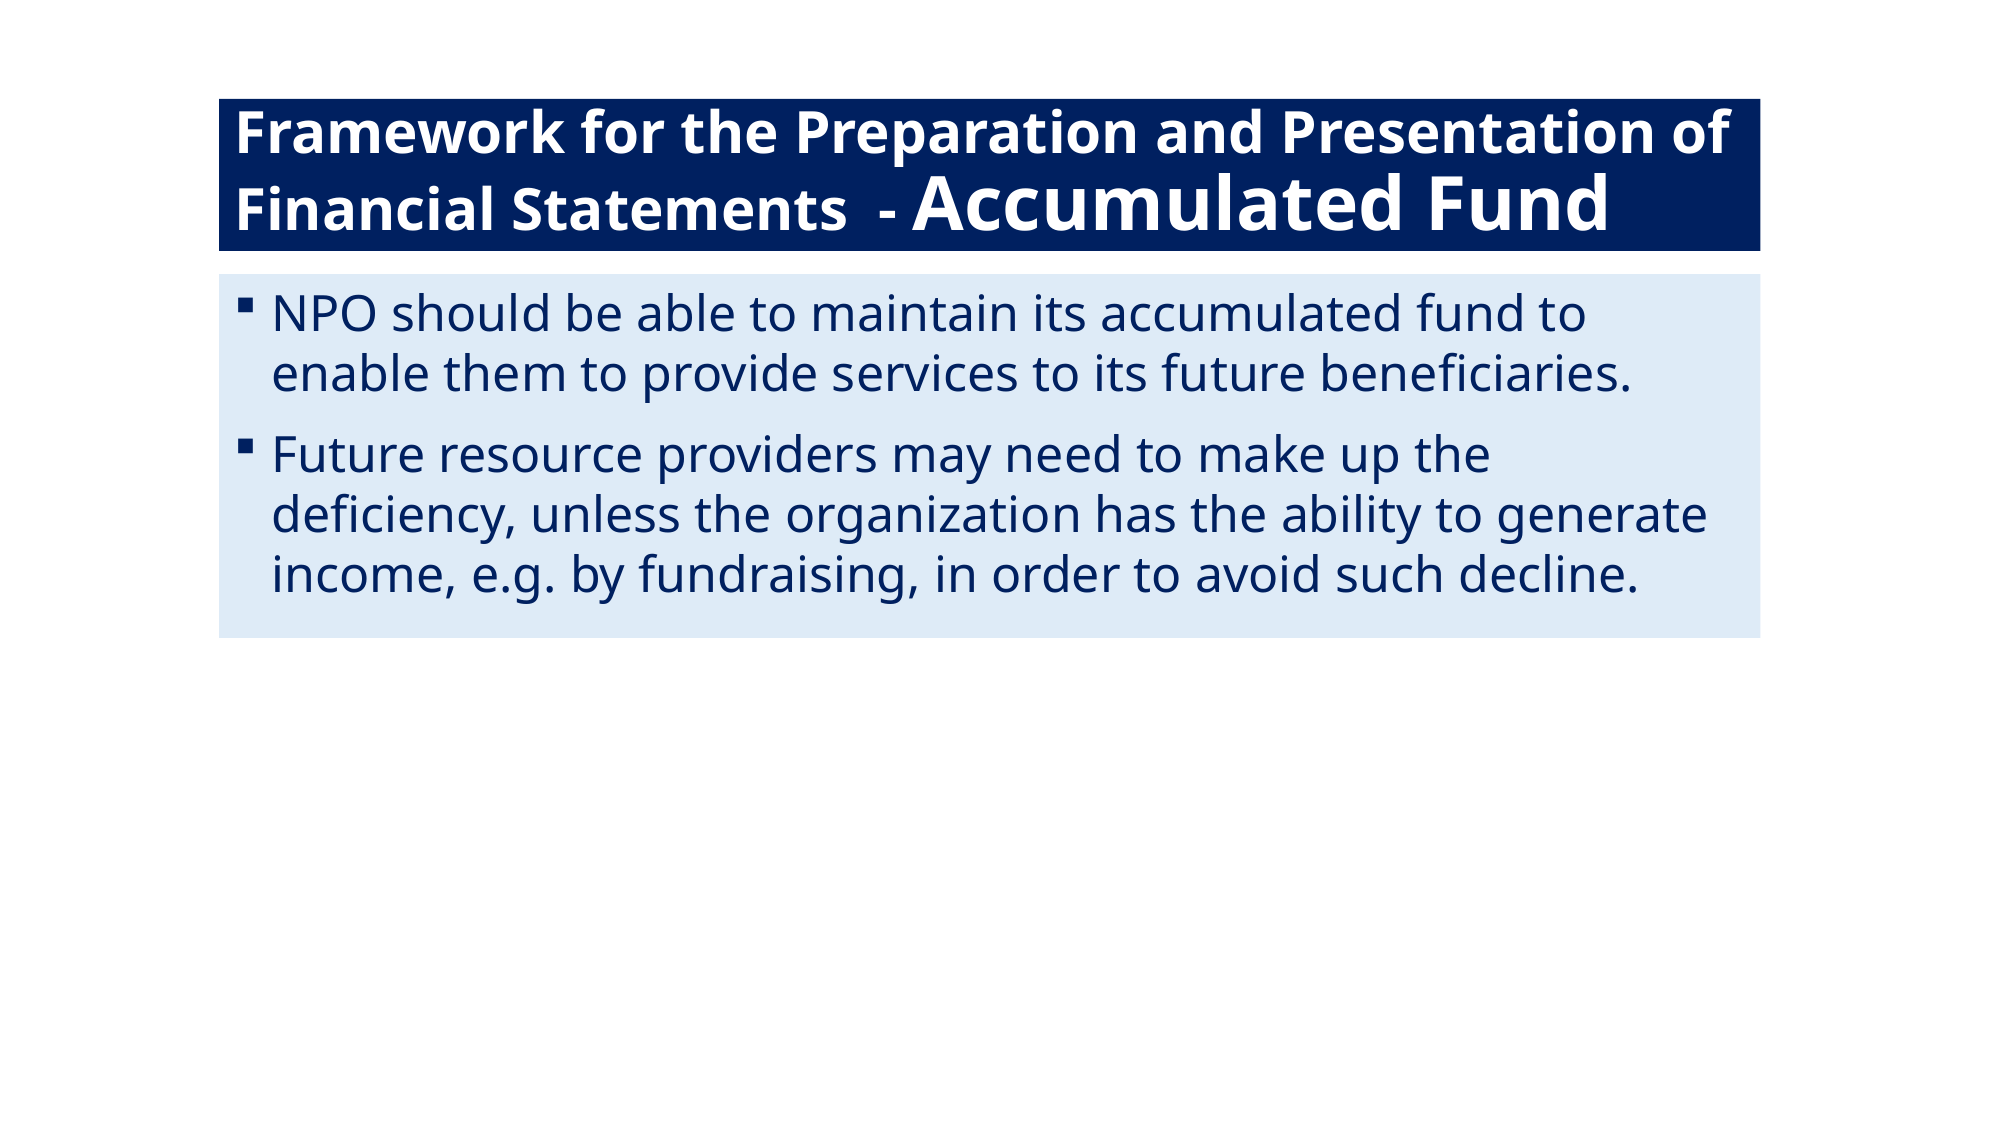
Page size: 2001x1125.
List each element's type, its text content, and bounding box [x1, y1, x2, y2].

list NPO should be able to maintain its accumulated fund to enable them to provide services to its future beneficiaries. Future resource providers may need to make up the deficiency, unless the organization has the ability to generate income, e.g. by fundraising, in order to avoid such decline. [219, 274, 1761, 638]
title Framework for the Preparation and Presentation of Financial Statements - Accumulated Fund [219, 98, 1761, 251]
